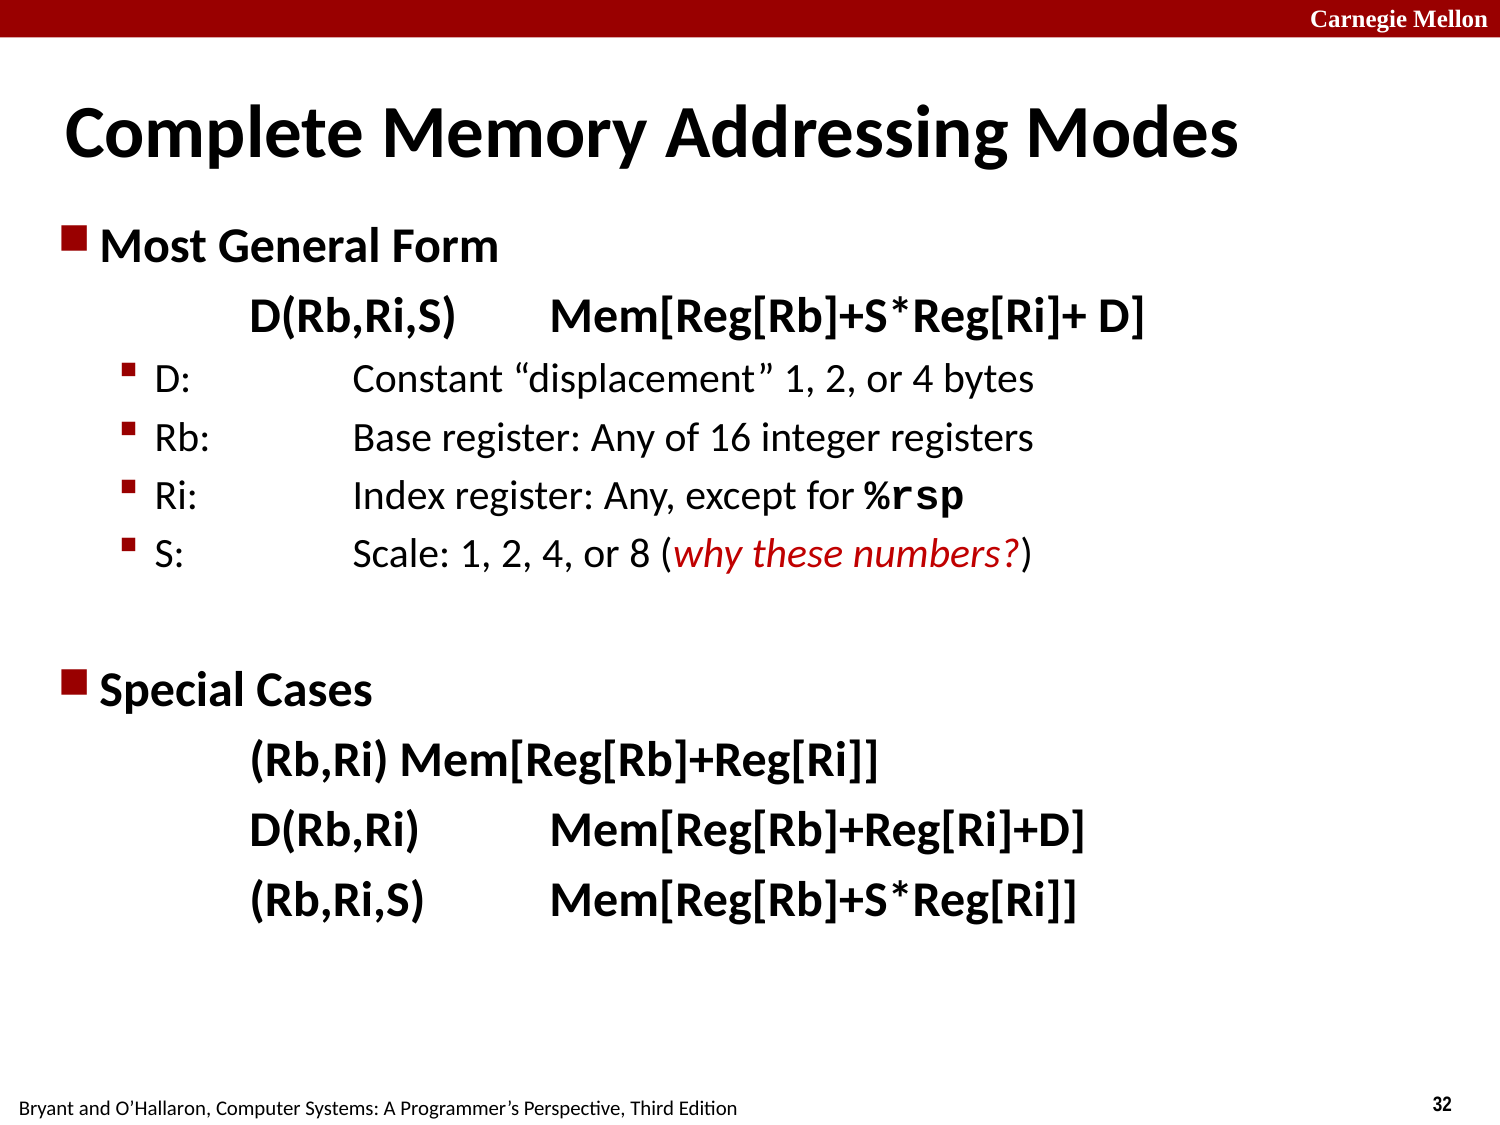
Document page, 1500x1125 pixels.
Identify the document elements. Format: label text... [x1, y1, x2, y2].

list Most General Form D(Rb,Ri,S) Mem[Reg[Rb]+S*Reg[Ri]+ D] D: Constant “displacement” 1, 2, or 4 bytes Rb: Base register: Any of 16 integer registers Ri: Index register: Any, except for %rsp S: Scale: 1, 2, 4, or 8 (why these numbers?) Special Cases (Rb,Ri) Mem[Reg[Rb]+Reg[Ri]] D(Rb,Ri) Mem[Reg[Rb]+Reg[Ri]+D] (Rb,Ri,S) Mem[Reg[Rb]+S*Reg[Ri]] [47, 204, 1411, 1113]
title Complete Memory Addressing Modes [49, 80, 1376, 176]
